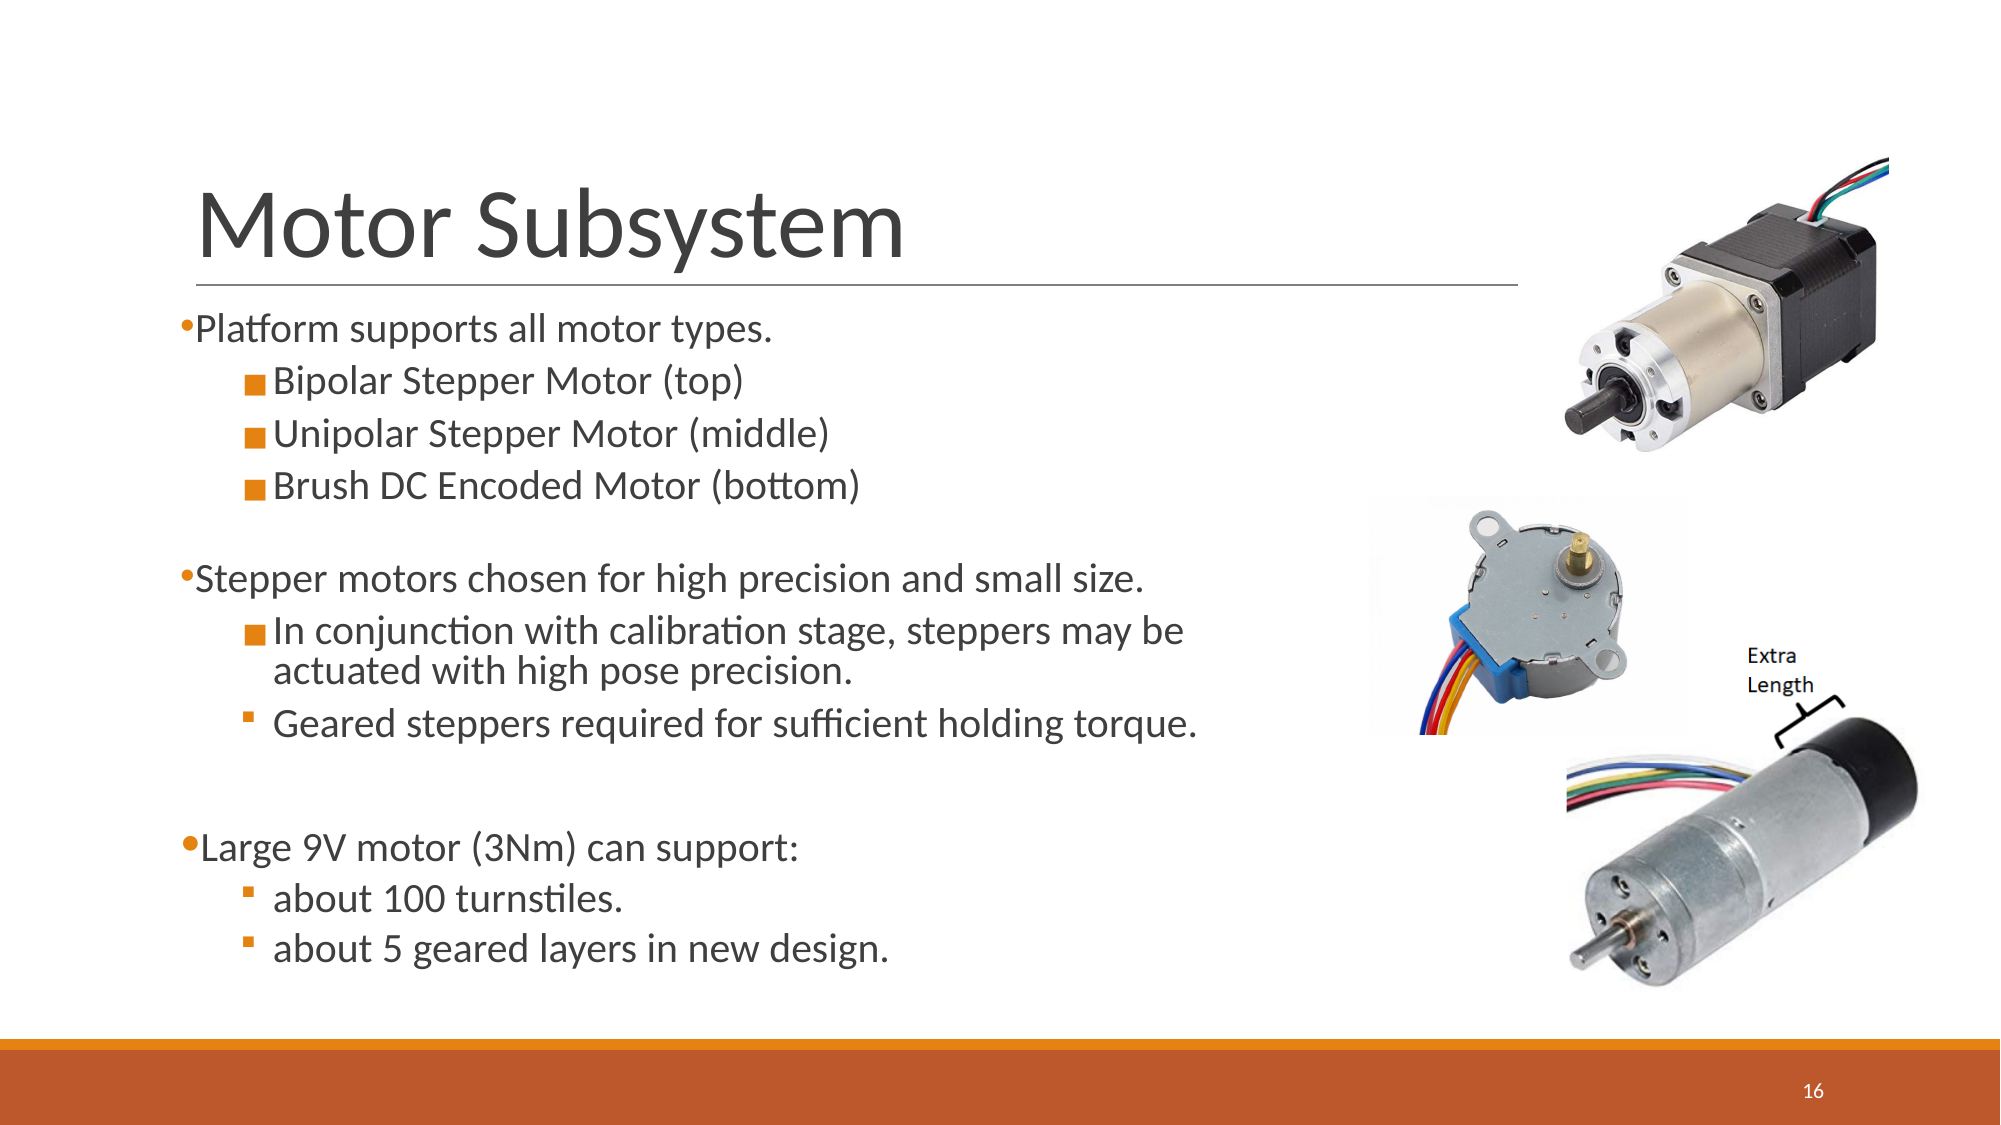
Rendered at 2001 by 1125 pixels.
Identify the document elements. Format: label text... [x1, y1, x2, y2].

list Platform supports all motor types. Bipolar Stepper Motor (top) Unipolar Stepper Motor (middle) Brush DC Encoded Motor (bottom) Stepper motors chosen for high precision and small size. In conjunction with calibration stage, steppers may be actuated with high pose precision. Geared steppers required for sufficient holding torque. Large 9V motor (3Nm) can support: about 100 turnstiles. about 5 geared layers in new design. [180, 302, 1327, 963]
picture [1518, 144, 1890, 456]
picture [1368, 496, 1980, 1021]
title Motor Subsystem [180, 47, 1830, 285]
slide_number ‹#› [1624, 1059, 1840, 1120]
